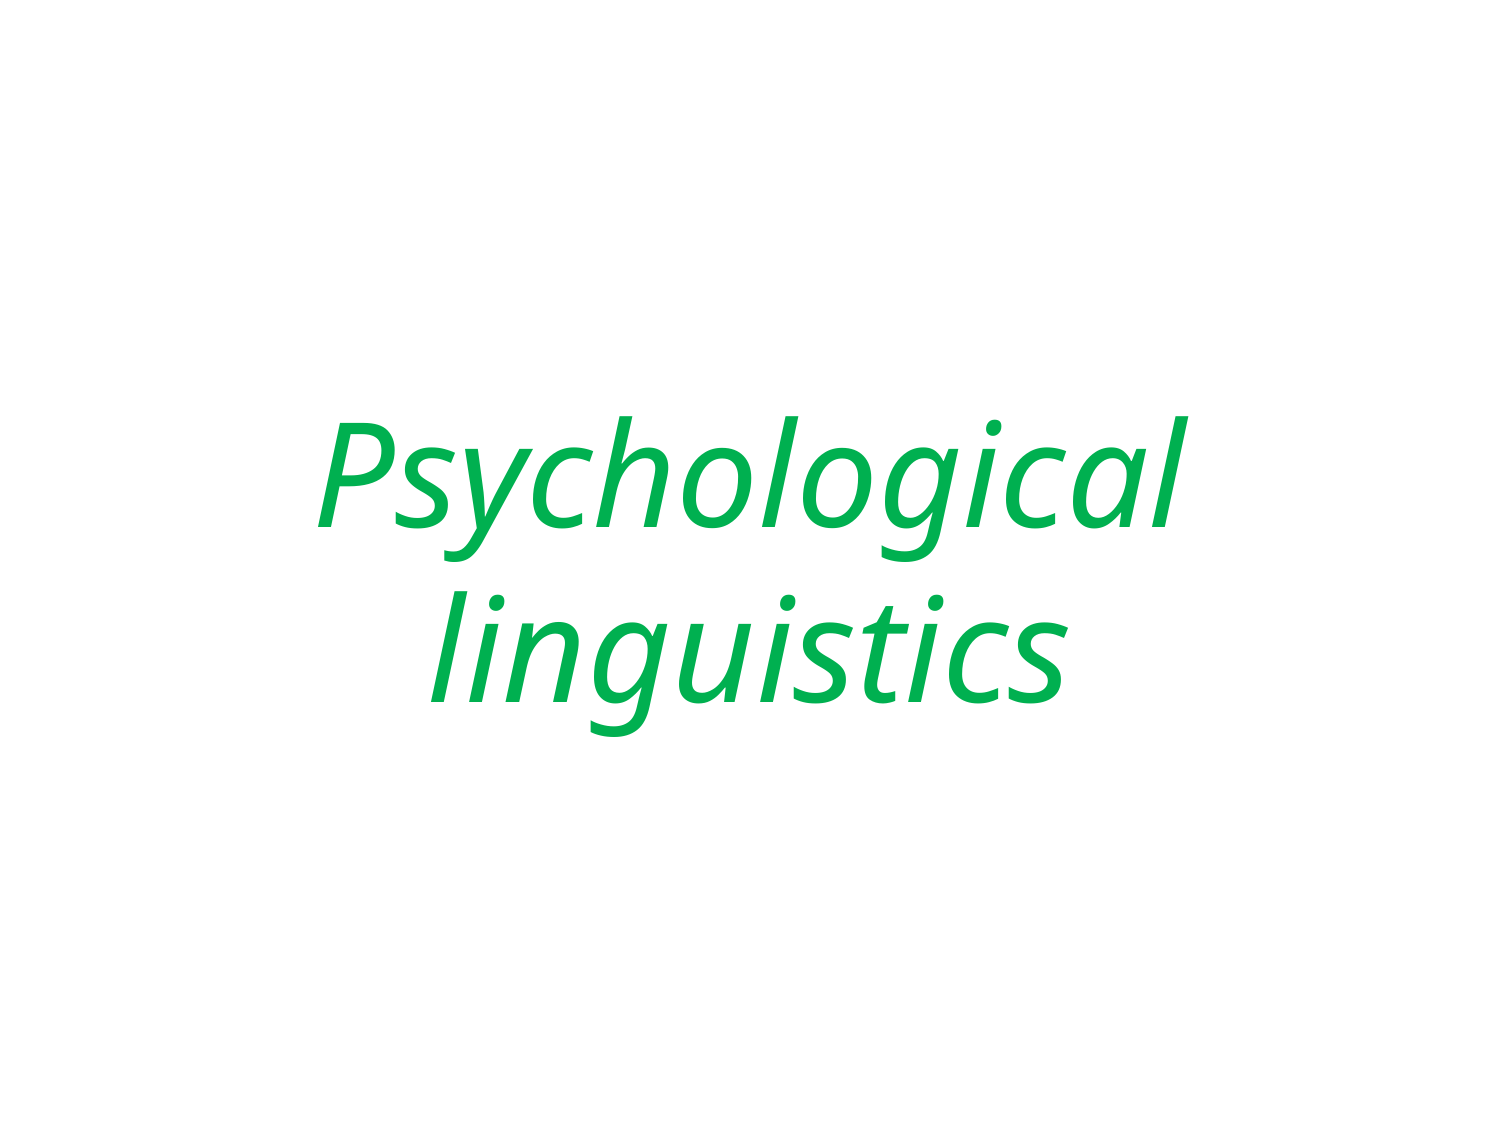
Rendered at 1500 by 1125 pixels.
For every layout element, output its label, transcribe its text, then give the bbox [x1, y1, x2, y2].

list Psychological linguistics [75, 78, 1425, 1005]
